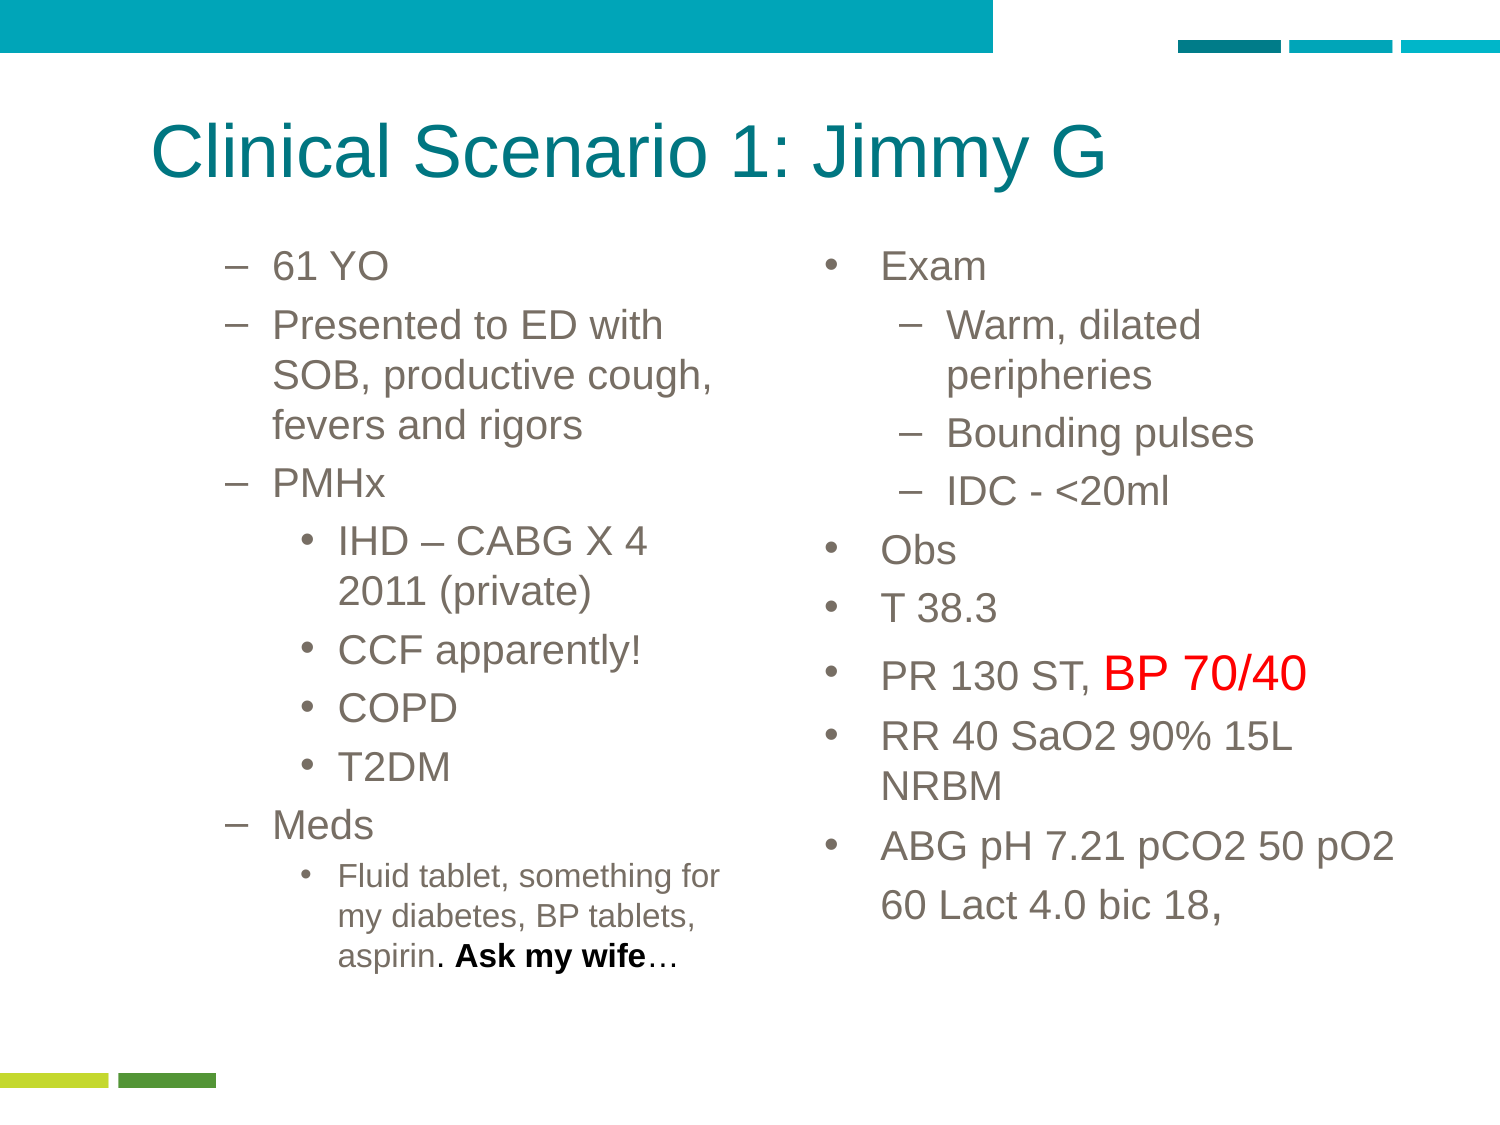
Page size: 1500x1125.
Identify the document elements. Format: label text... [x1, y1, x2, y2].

title Clinical Scenario 1: Jimmy G [135, 94, 1425, 283]
picture [0, 1073, 216, 1088]
list 61 YO Presented to ED with SOB, productive cough, fevers and rigors PMHx IHD – CABG X 4 2011 (private) CCF apparently! COPD T2DM Meds Fluid tablet, something for my diabetes, BP tablets, aspirin. Ask my wife… [135, 231, 750, 1083]
picture [0, 0, 1500, 53]
list Exam Warm, dilated peripheries Bounding pulses IDC - <20ml Obs T 38.3 PR 130 ST, BP 70/40 RR 40 SaO2 90% 15L NRBM ABG pH 7.21 pCO2 50 pO2 60 Lact 4.0 bic 18, [809, 231, 1424, 1055]
